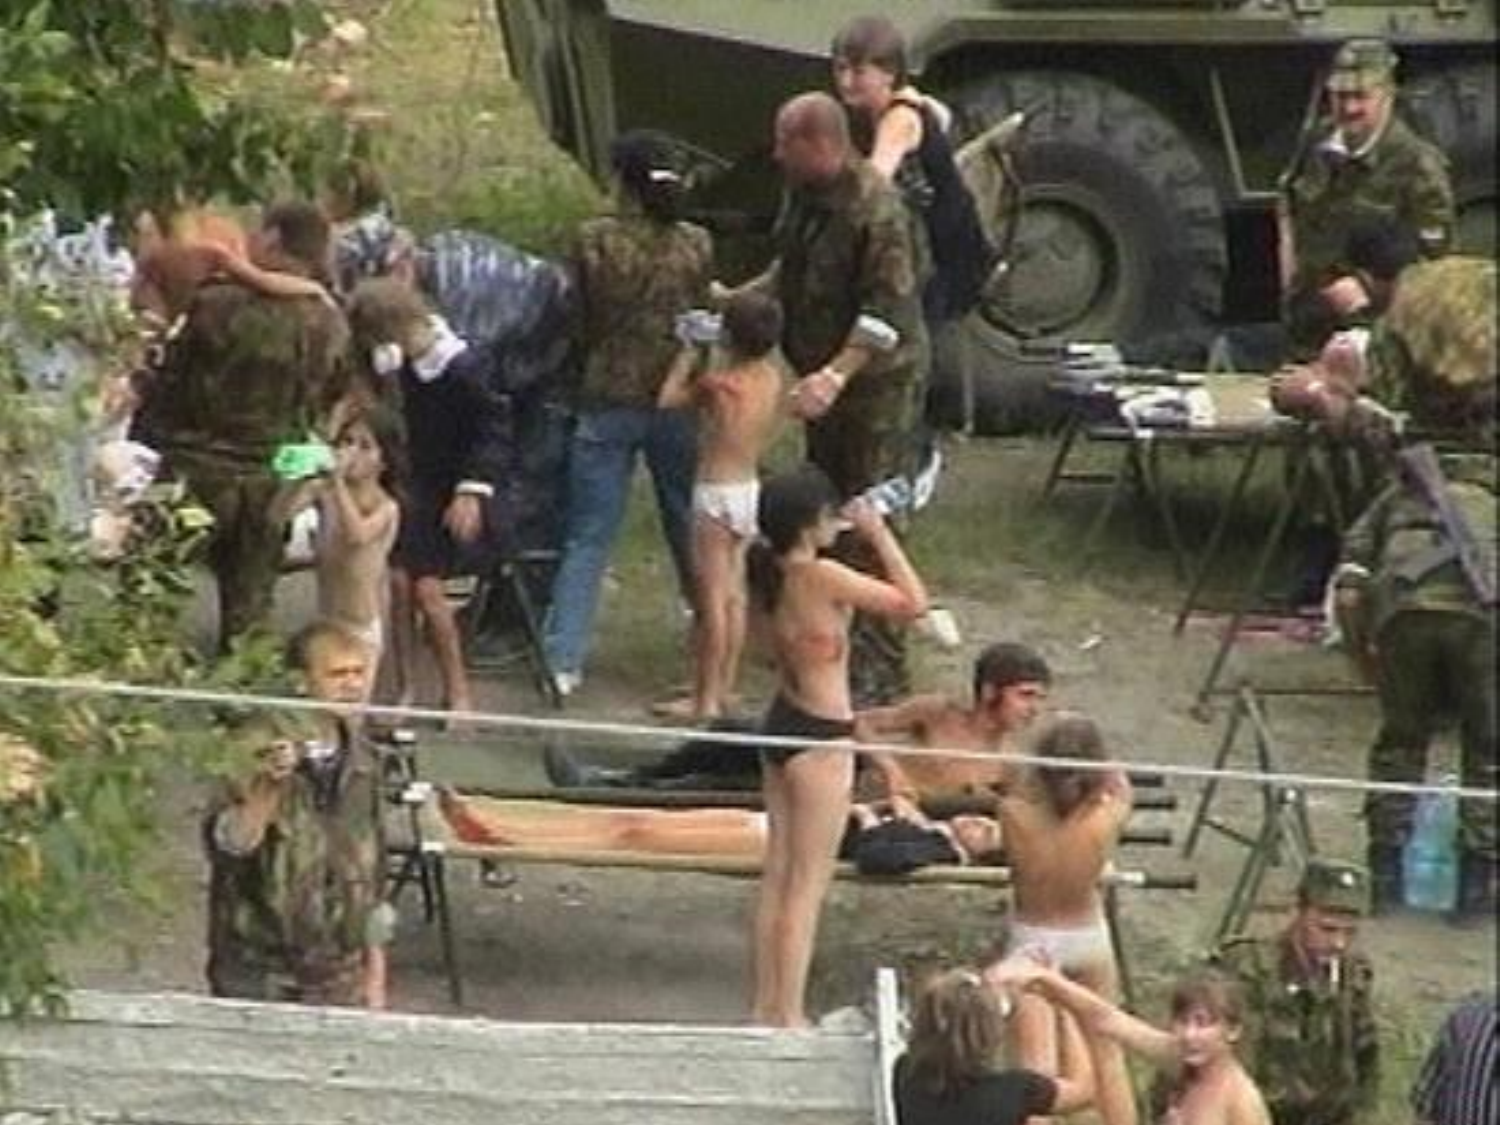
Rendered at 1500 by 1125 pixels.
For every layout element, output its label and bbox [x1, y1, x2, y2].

list [0, 0, 1500, 1125]
